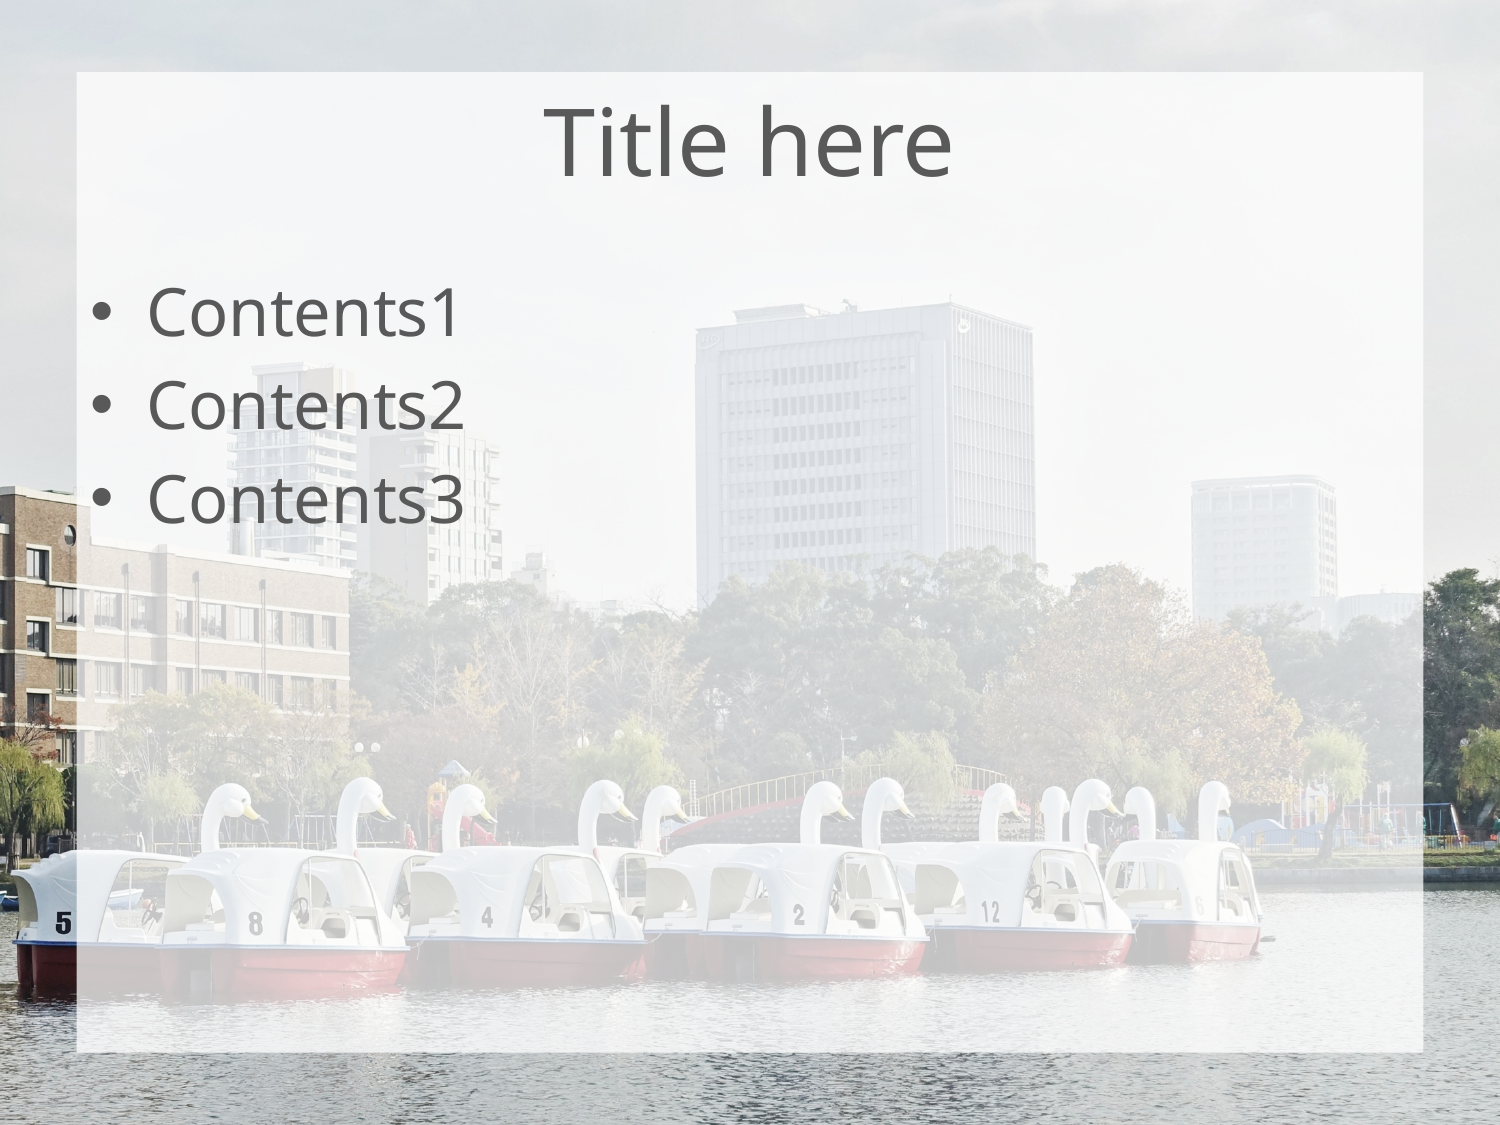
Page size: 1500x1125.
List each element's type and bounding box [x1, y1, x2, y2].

text_box [0, 0, 1500, 1125]
